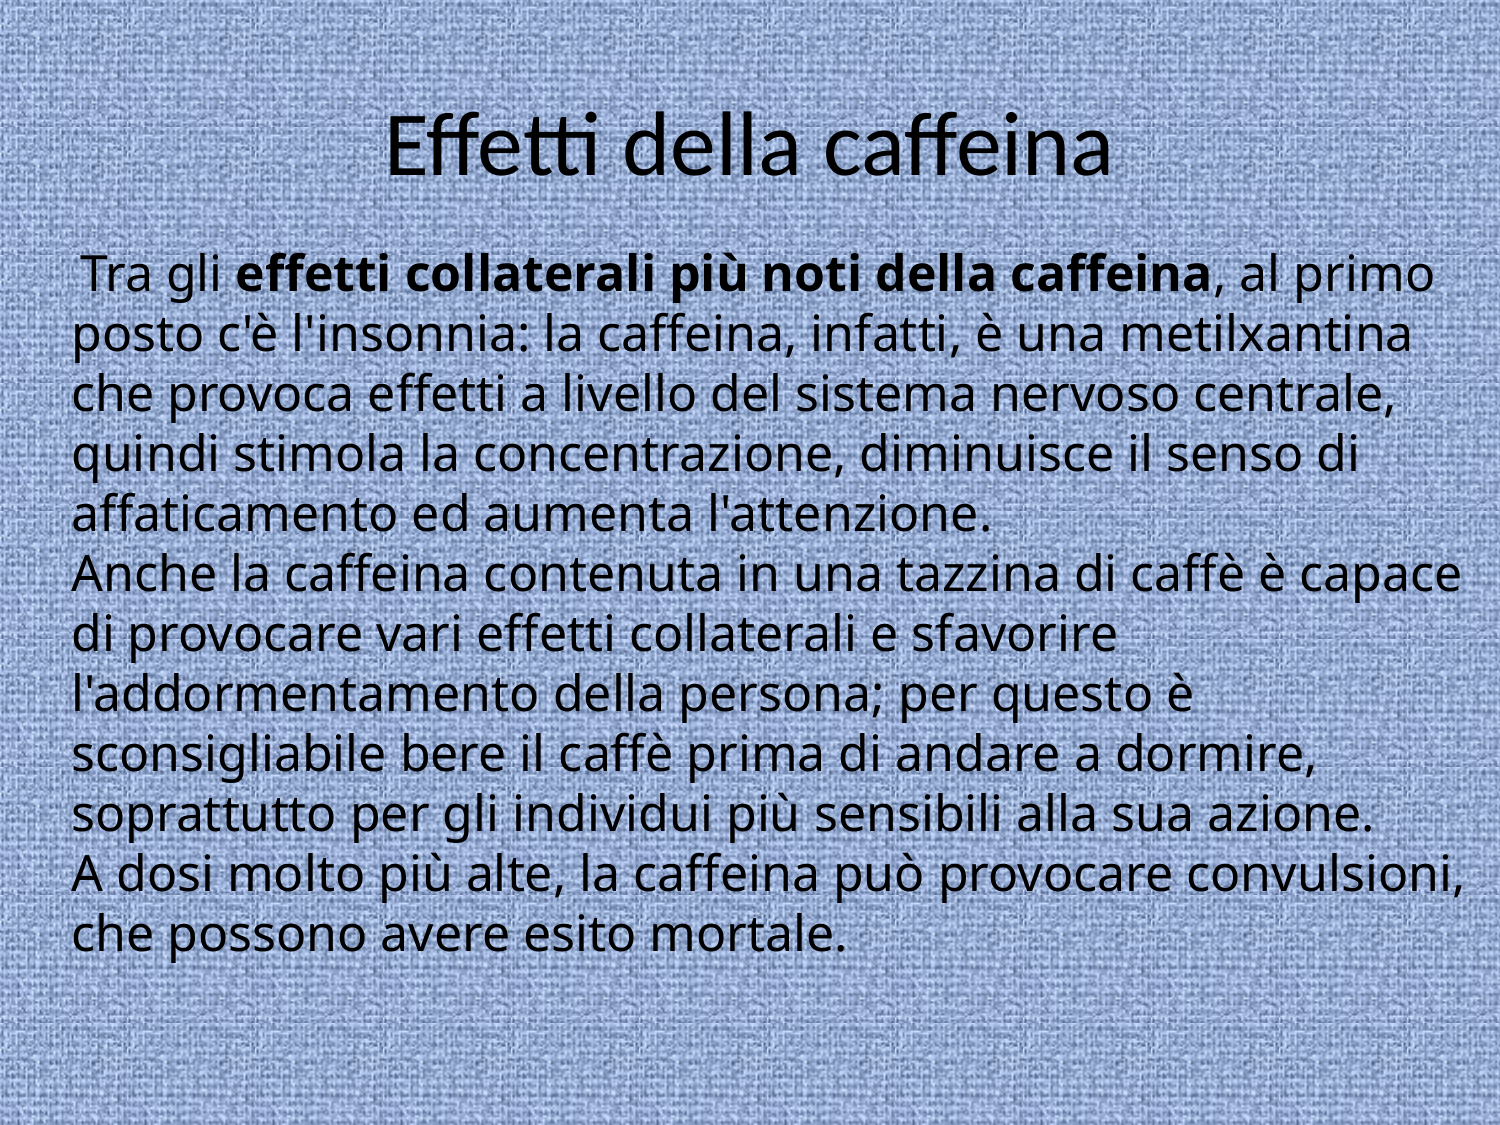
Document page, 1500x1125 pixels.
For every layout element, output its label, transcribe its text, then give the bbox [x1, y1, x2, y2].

list Tra gli effetti collaterali più noti della caffeina, al primo posto c'è l'insonnia: la caffeina, infatti, è una metilxantina che provoca effetti a livello del sistema nervoso centrale, quindi stimola la concentrazione, diminuisce il senso di affaticamento ed aumenta l'attenzione. Anche la caffeina contenuta in una tazzina di caffè è capace di provocare vari effetti collaterali e sfavorire l'addormentamento della persona; per questo è sconsigliabile bere il caffè prima di andare a dormire, soprattutto per gli individui più sensibili alla sua azione. A dosi molto più alte, la caffeina può provocare convulsioni, che possono avere esito mortale. [0, 234, 1500, 1125]
title Effetti della caffeina [75, 45, 1425, 233]
